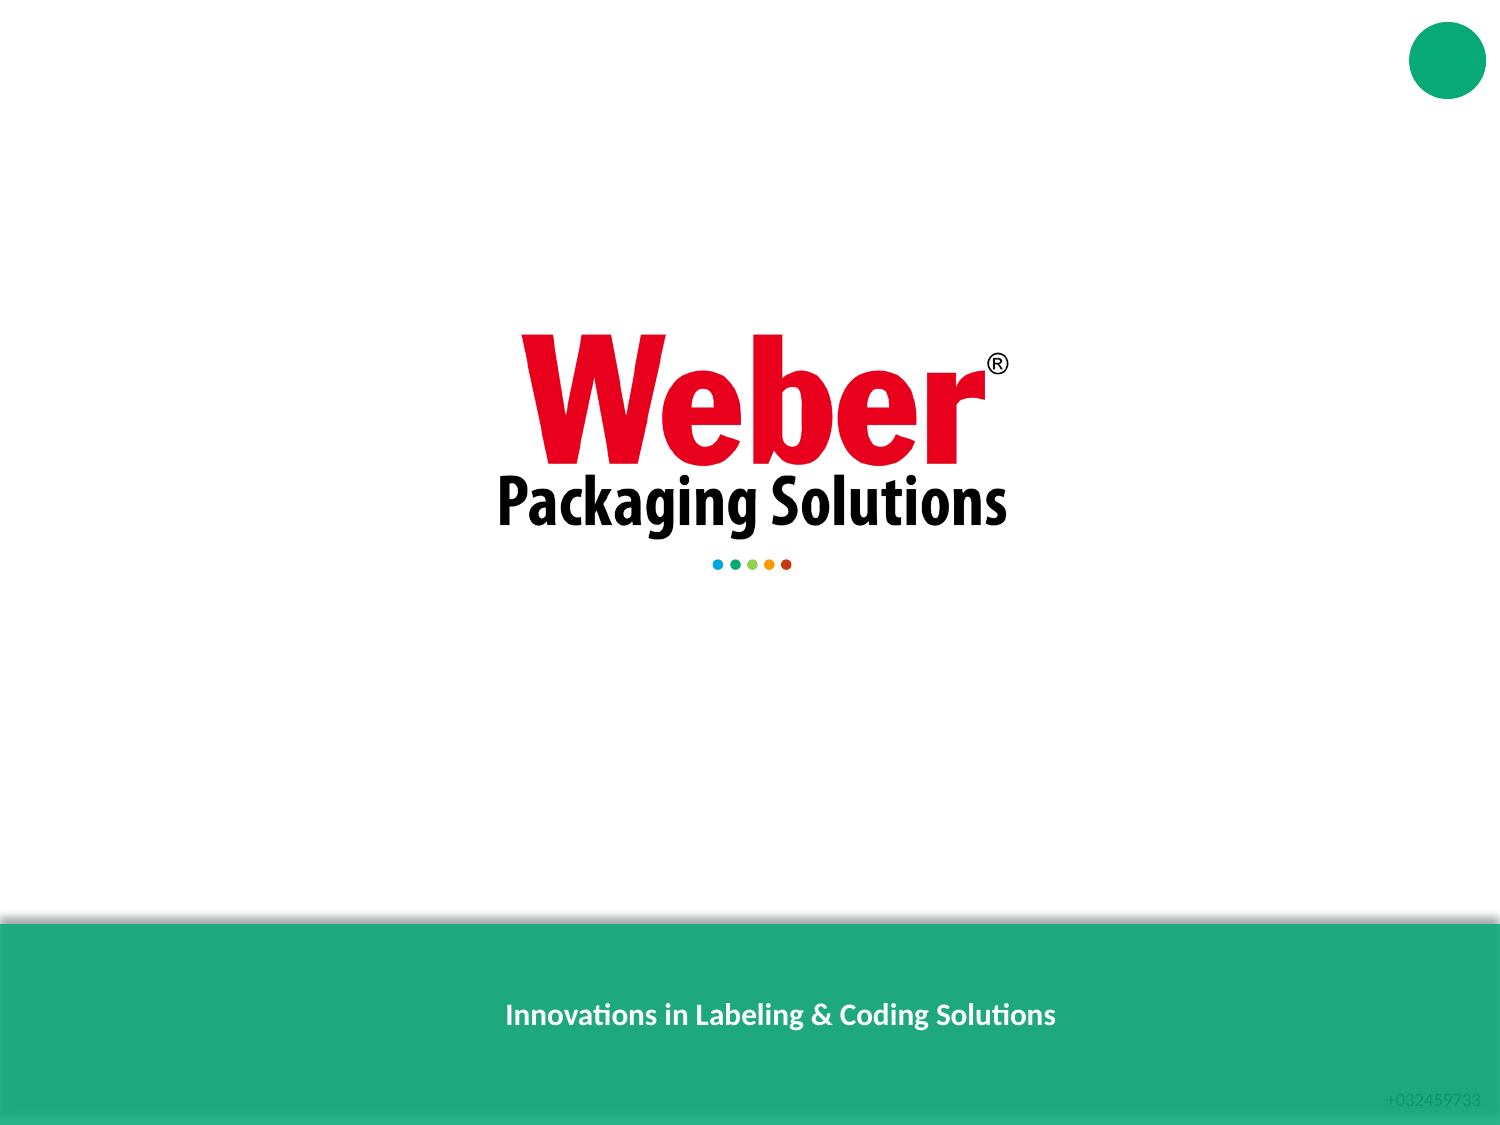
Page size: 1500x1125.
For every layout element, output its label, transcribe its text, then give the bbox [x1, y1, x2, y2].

text_box [1408, 20, 1488, 101]
text_box Innovations in Labeling & Coding Solutions [246, 987, 1317, 1040]
picture [435, 273, 1072, 590]
text_box [0, 923, 1500, 1125]
